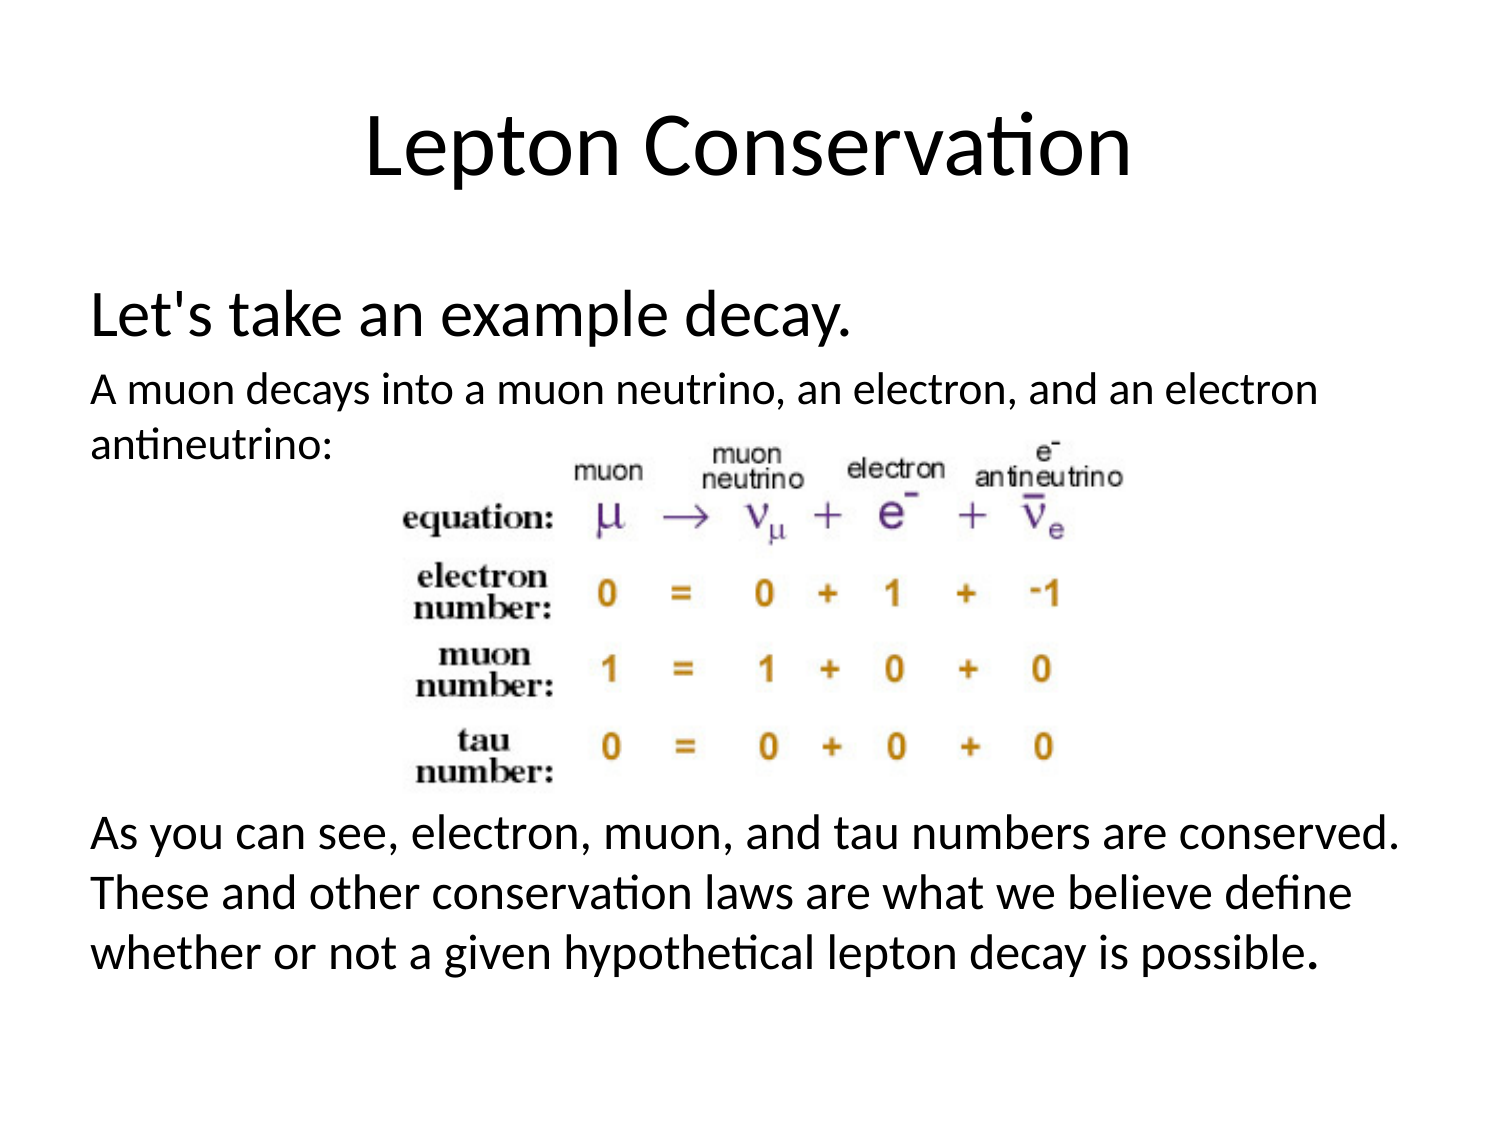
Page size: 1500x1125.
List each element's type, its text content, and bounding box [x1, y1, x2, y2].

list Let's take an example decay. A muon decays into a muon neutrino, an electron, and an electron antineutrino: As you can see, electron, muon, and tau numbers are conserved. These and other conservation laws are what we believe define whether or not a given hypothetical lepton decay is possible. [75, 262, 1425, 1050]
title Lepton Conservation [75, 45, 1425, 233]
picture [387, 424, 1136, 801]
